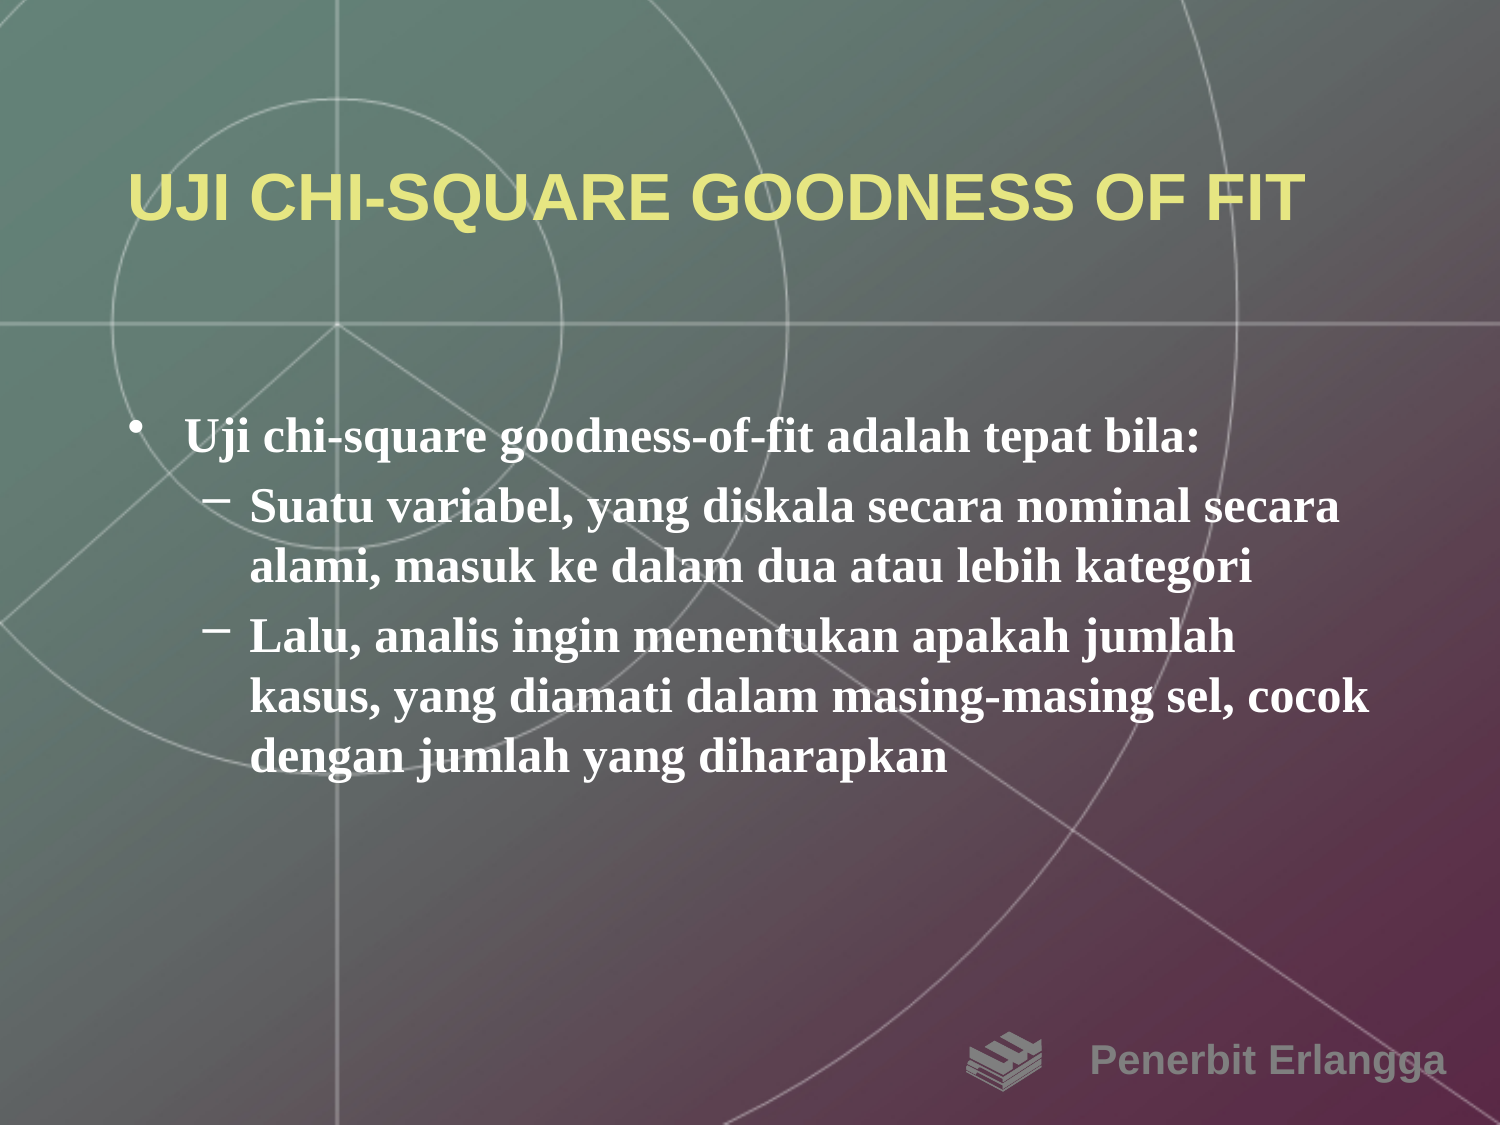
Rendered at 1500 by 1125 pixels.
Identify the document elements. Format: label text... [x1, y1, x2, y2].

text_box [966, 1031, 1042, 1092]
text_box Penerbit Erlangga [1074, 1025, 1462, 1090]
title UJI CHI-SQUARE GOODNESS OF FIT [112, 99, 1388, 288]
picture [0, 0, 1500, 1125]
list Uji chi-square goodness-of-fit adalah tepat bila: Suatu variabel, yang diskala secara nominal secara alami, masuk ke dalam dua atau lebih kategori Lalu, analis ingin menentukan apakah jumlah kasus, yang diamati dalam masing-masing sel, cocok dengan jumlah yang diharapkan [112, 324, 1388, 1000]
